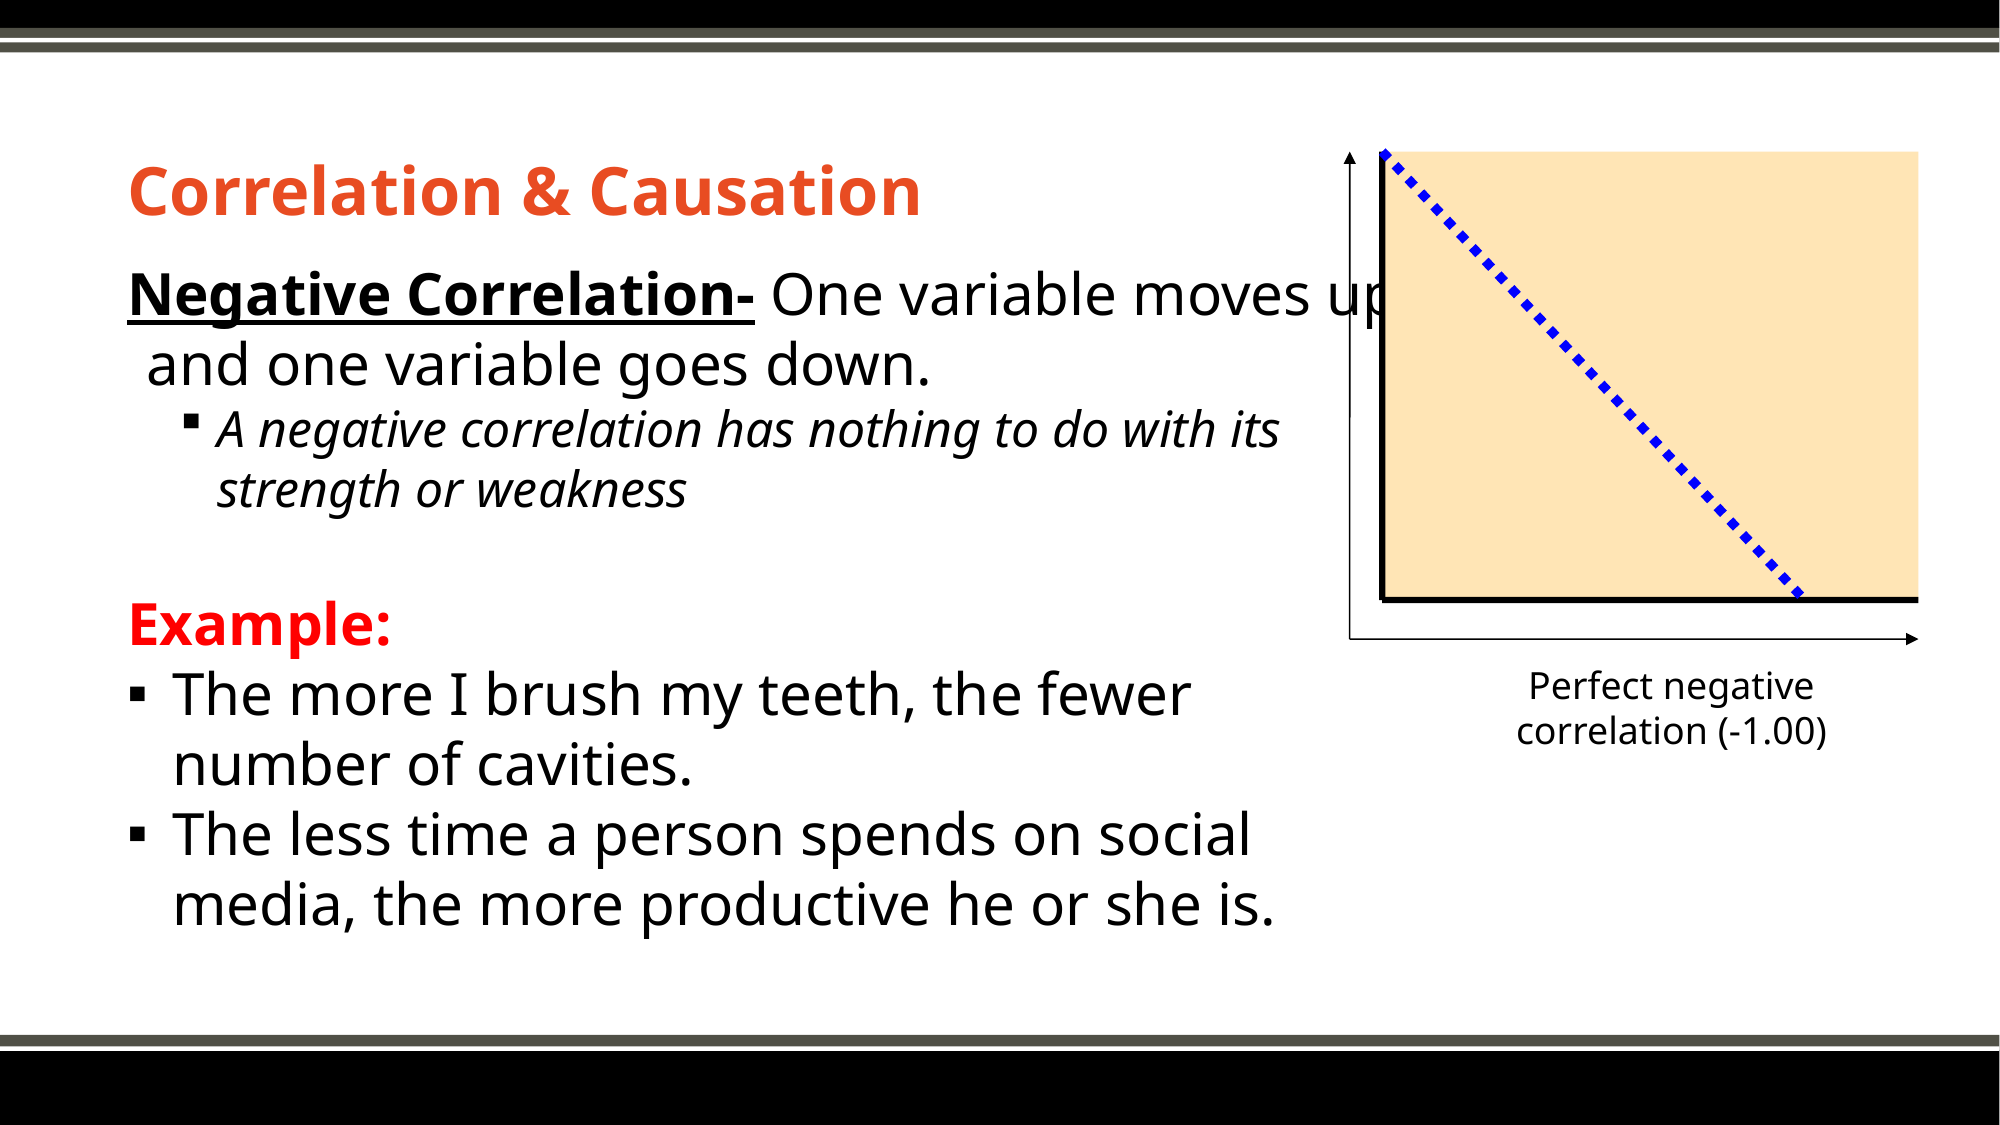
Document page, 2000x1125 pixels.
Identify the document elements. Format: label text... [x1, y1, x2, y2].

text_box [1349, 151, 1919, 640]
list Negative Correlation- One variable moves up and one variable goes down. A negative correlation has nothing to do with its strength or weakness Example: The more I brush my teeth, the fewer number of cavities. The less time a person spends on social media, the more productive he or she is. [112, 249, 1425, 988]
title Correlation & Causation [112, 99, 1750, 238]
text_box Perfect negative correlation (-1.00) [1496, 654, 1847, 805]
